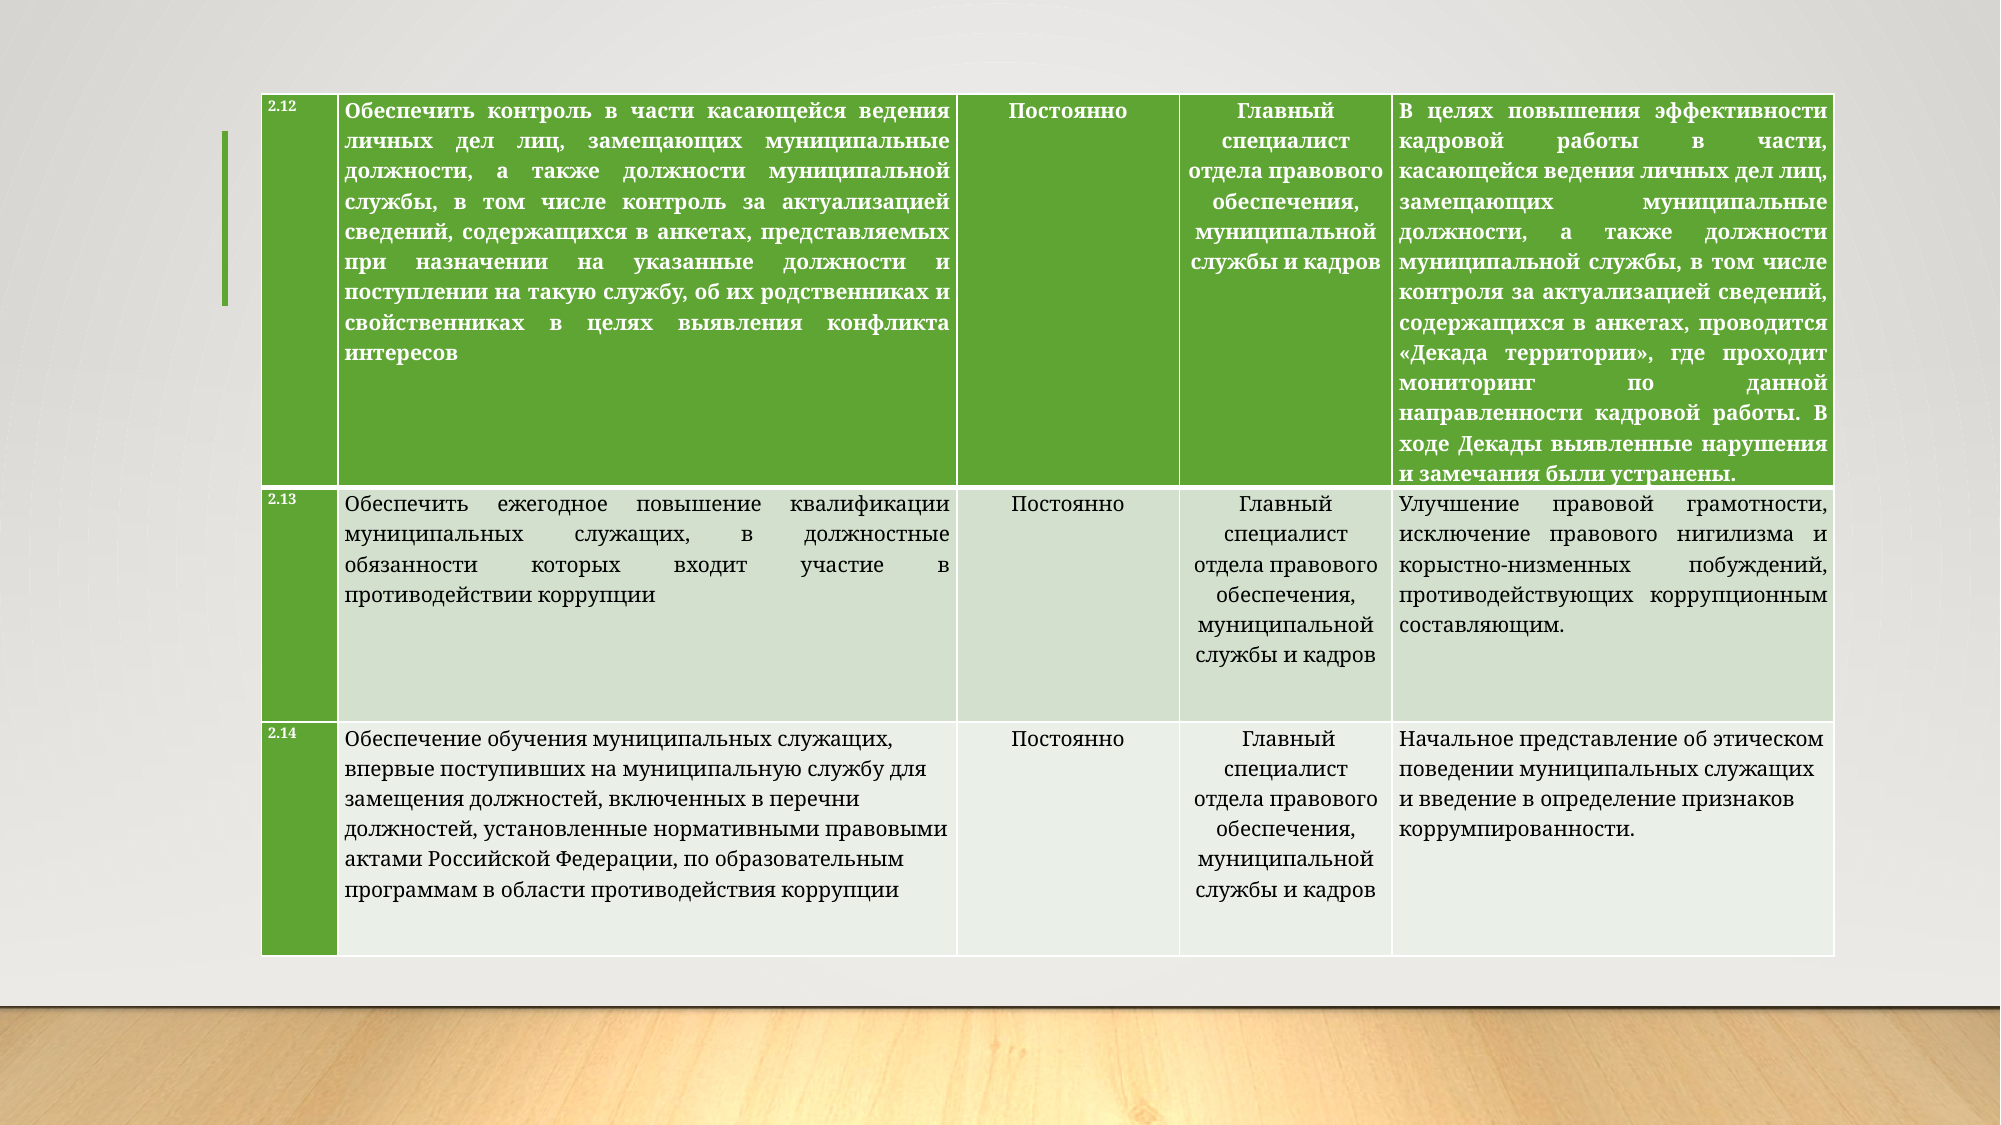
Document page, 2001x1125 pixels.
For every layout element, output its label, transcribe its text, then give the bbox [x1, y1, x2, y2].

table_cell Главный специалист отдела правового обеспечения, муниципальной службы и кадров [1180, 723, 1391, 955]
table_header Постоянно [958, 95, 1179, 485]
table_header 2.12 [262, 95, 337, 485]
table_cell Обеспечить ежегодное повышение квалификации муниципальных служащих, в должностные обязанности которых входит участие в противодействии коррупции [339, 490, 956, 721]
table_cell Улучшение правовой грамотности, исключение правового нигилизма и корыстно-низменных побуждений, противодействующих коррупционным составляющим. [1393, 490, 1833, 721]
table_cell 2.14 [262, 723, 337, 955]
table_cell Начальное представление об этическом поведении муниципальных служащих и введение в определение признаков коррумпированности. [1393, 723, 1833, 955]
table_cell Главный специалист отдела правового обеспечения, муниципальной службы и кадров [1180, 490, 1391, 721]
table_header В целях повышения эффективности кадровой работы в части, касающейся ведения личных дел лиц, замещающих муниципальные должности, а также должности муниципальной службы, в том числе контроля за актуализацией сведений, содержащихся в анкетах, проводится «Декада территории», где проходит мониторинг по данной направленности кадровой работы. В ходе Декады выявленные нарушения и замечания были устранены. [1393, 95, 1833, 485]
table_header Главный специалист отдела правового обеспечения, муниципальной службы и кадров [1180, 95, 1391, 485]
table_cell Постоянно [958, 490, 1179, 721]
picture [0, 1006, 2000, 1125]
table_header Обеспечить контроль в части касающейся ведения личных дел лиц, замещающих муниципальные должности, а также должности муниципальной службы, в том числе контроль за актуализацией сведений, содержащихся в анкетах, представляемых при назначении на указанные должности и поступлении на такую службу, об их родственниках и свойственниках в целях выявления конфликта интересов [339, 95, 956, 485]
table_cell Обеспечение обучения муниципальных служащих, впервые поступивших на муниципальную службу для замещения должностей, включенных в перечни должностей, установленные нормативными правовыми актами Российской Федерации, по образовательным программам в области противодействия коррупции [339, 723, 956, 955]
table_cell 2.13 [262, 490, 337, 721]
table_cell Постоянно [958, 723, 1179, 955]
